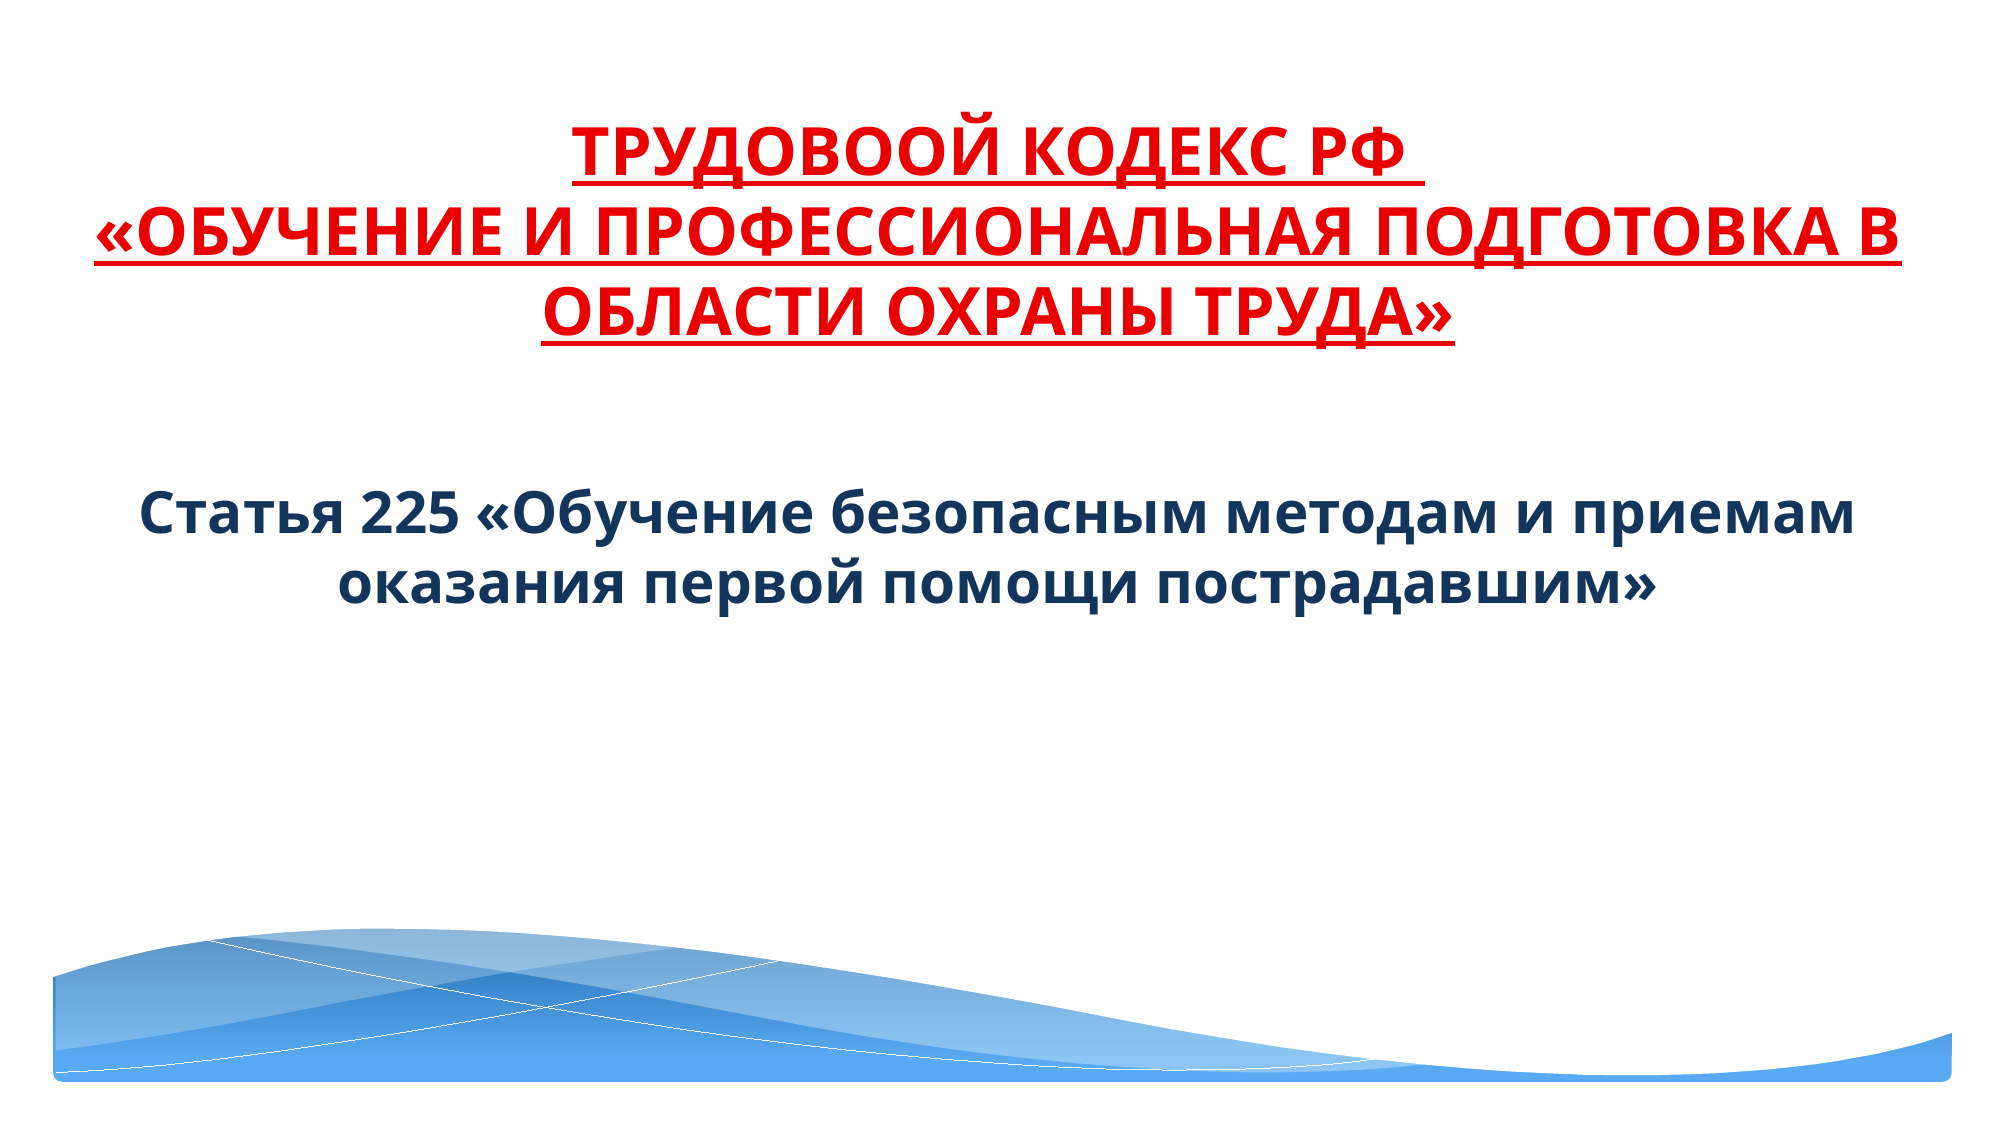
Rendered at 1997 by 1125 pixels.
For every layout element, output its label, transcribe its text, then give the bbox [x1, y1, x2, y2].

list Статья 225 «Обучение безопасным методам и приемам оказания первой помощи пострадавшим» [53, 468, 1944, 1035]
title ТРУДОВООЙ КОДЕКС РФ «Обучение и профессиональная подготовка в области охраны труда» [53, 101, 1944, 445]
